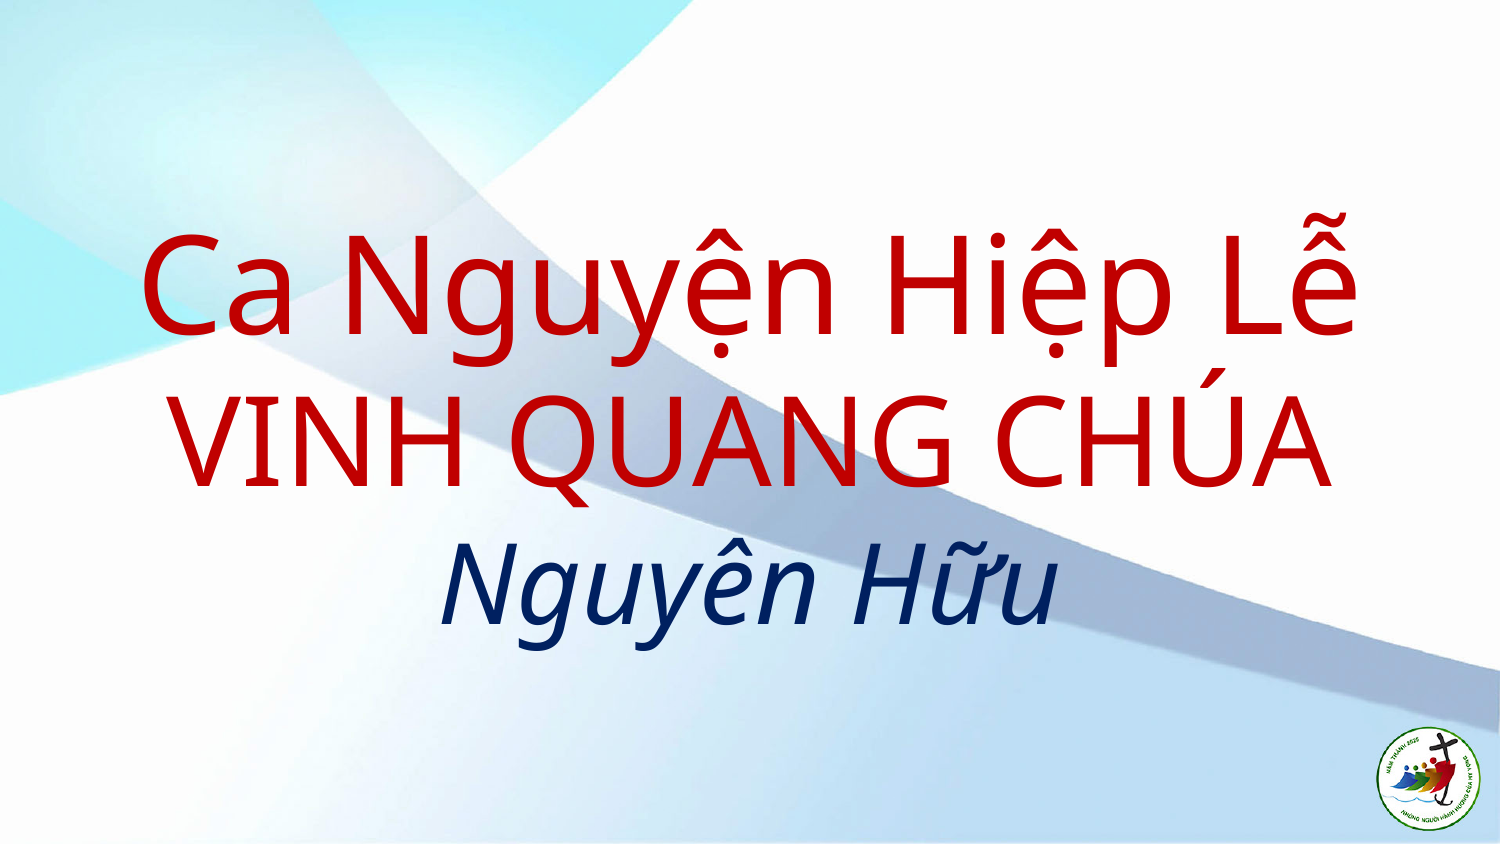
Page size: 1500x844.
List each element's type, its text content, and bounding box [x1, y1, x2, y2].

text_box Ca Nguyện Hiệp Lễ VINH QUANG CHÚA Nguyên Hữu [0, 0, 1500, 844]
